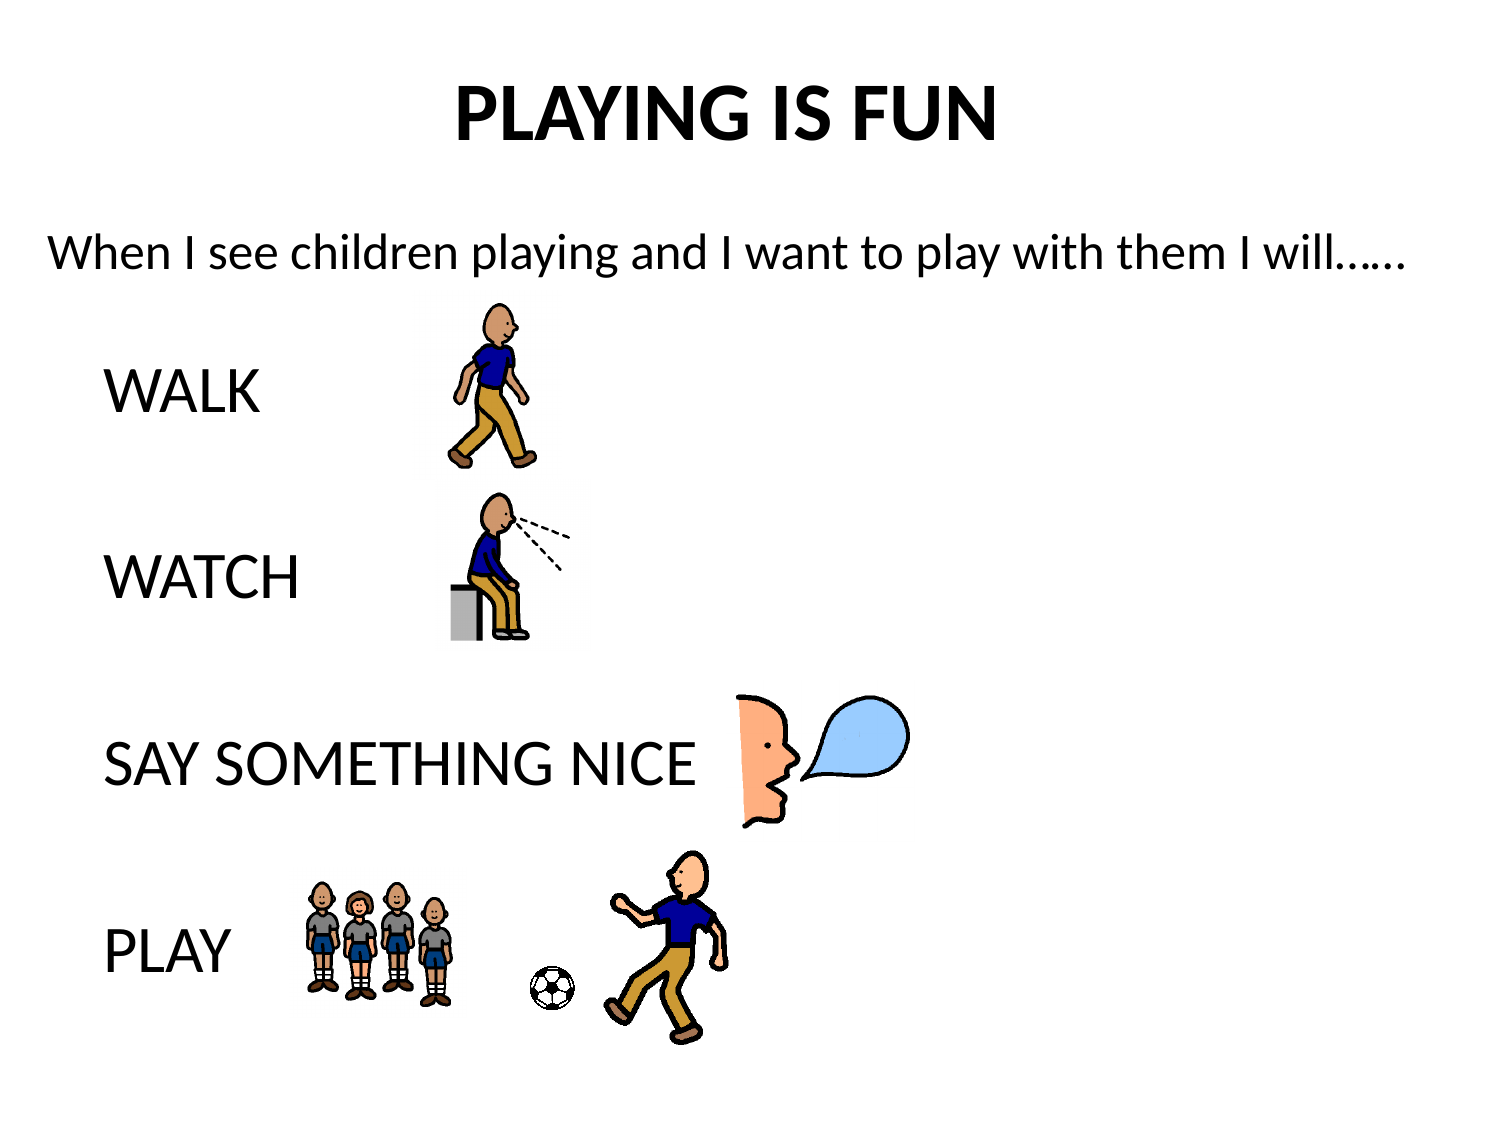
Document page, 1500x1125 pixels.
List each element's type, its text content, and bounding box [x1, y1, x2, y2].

list WALK WATCH SAY SOMETHING NICE PLAY [88, 338, 1439, 1035]
title PLAYING IS FUN When I see children playing and I want to play with them I will…… [29, 45, 1425, 291]
picture [518, 680, 916, 1059]
picture [288, 867, 467, 1019]
picture [411, 290, 591, 652]
